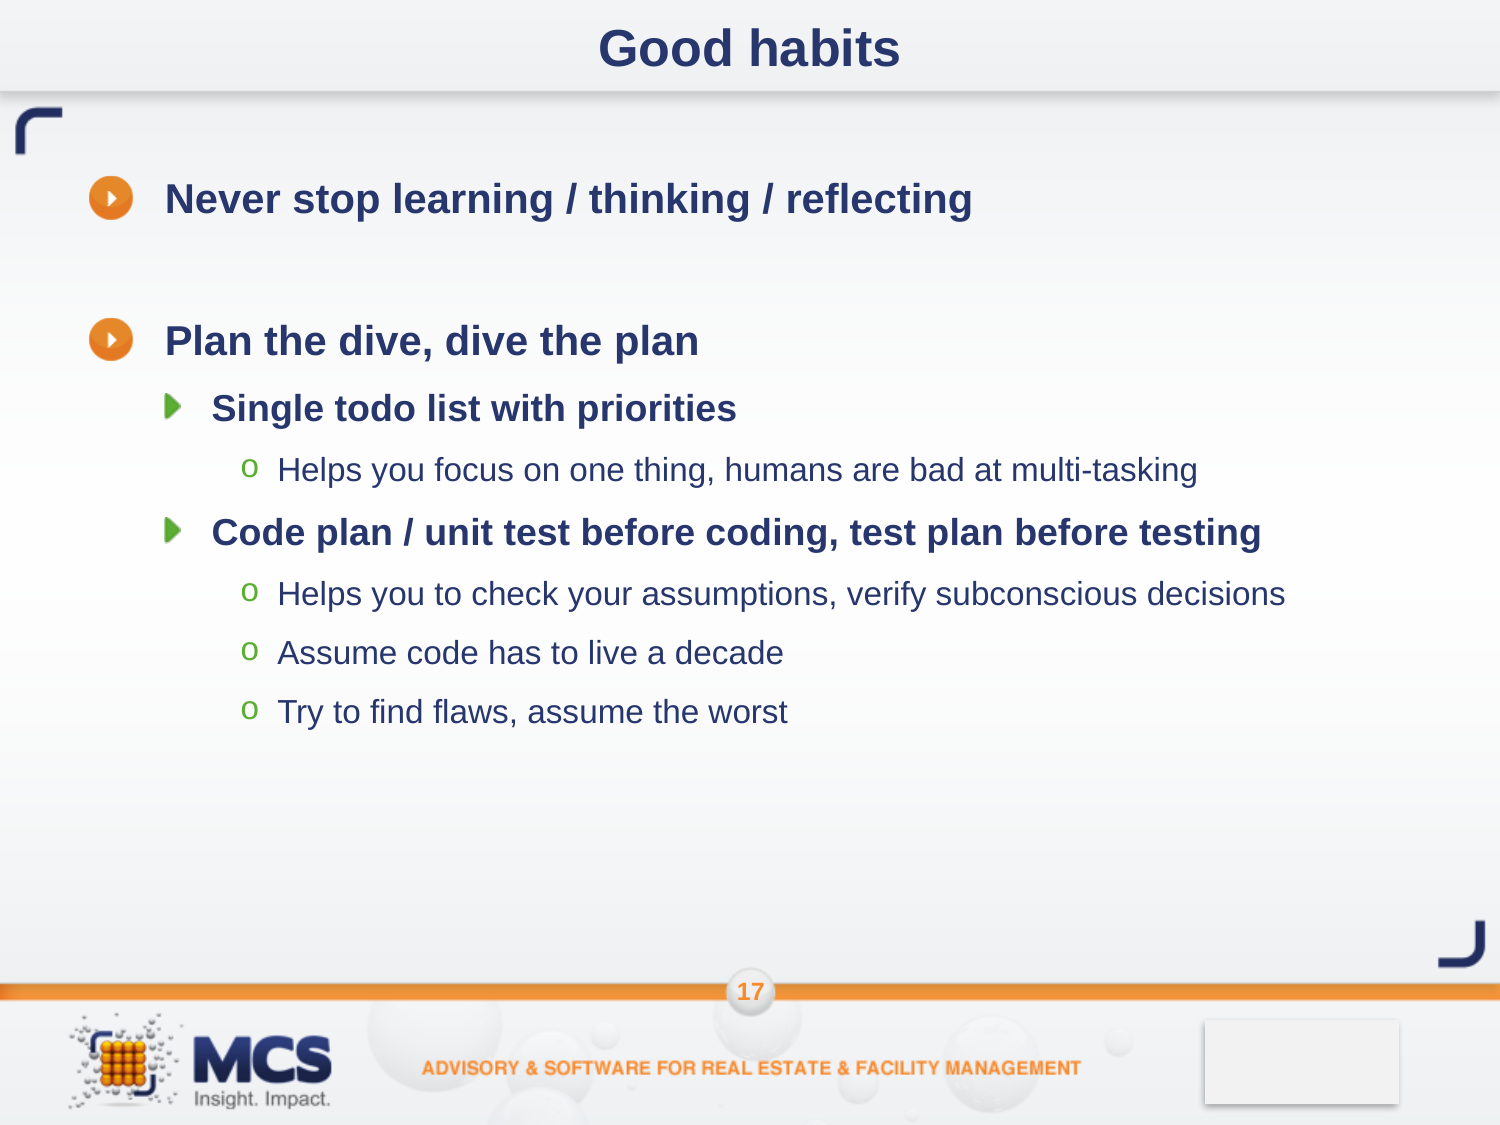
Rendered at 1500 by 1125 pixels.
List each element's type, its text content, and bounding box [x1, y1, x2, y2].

picture [0, 93, 1500, 1125]
list Never stop learning / thinking / reflecting Plan the dive, dive the plan Single todo list with priorities Helps you focus on one thing, humans are bad at multi-tasking Code plan / unit test before coding, test plan before testing Helps you to check your assumptions, verify subconscious decisions Assume code has to live a decade Try to find flaws, assume the worst [75, 164, 1425, 937]
title Good habits [0, 0, 1500, 93]
